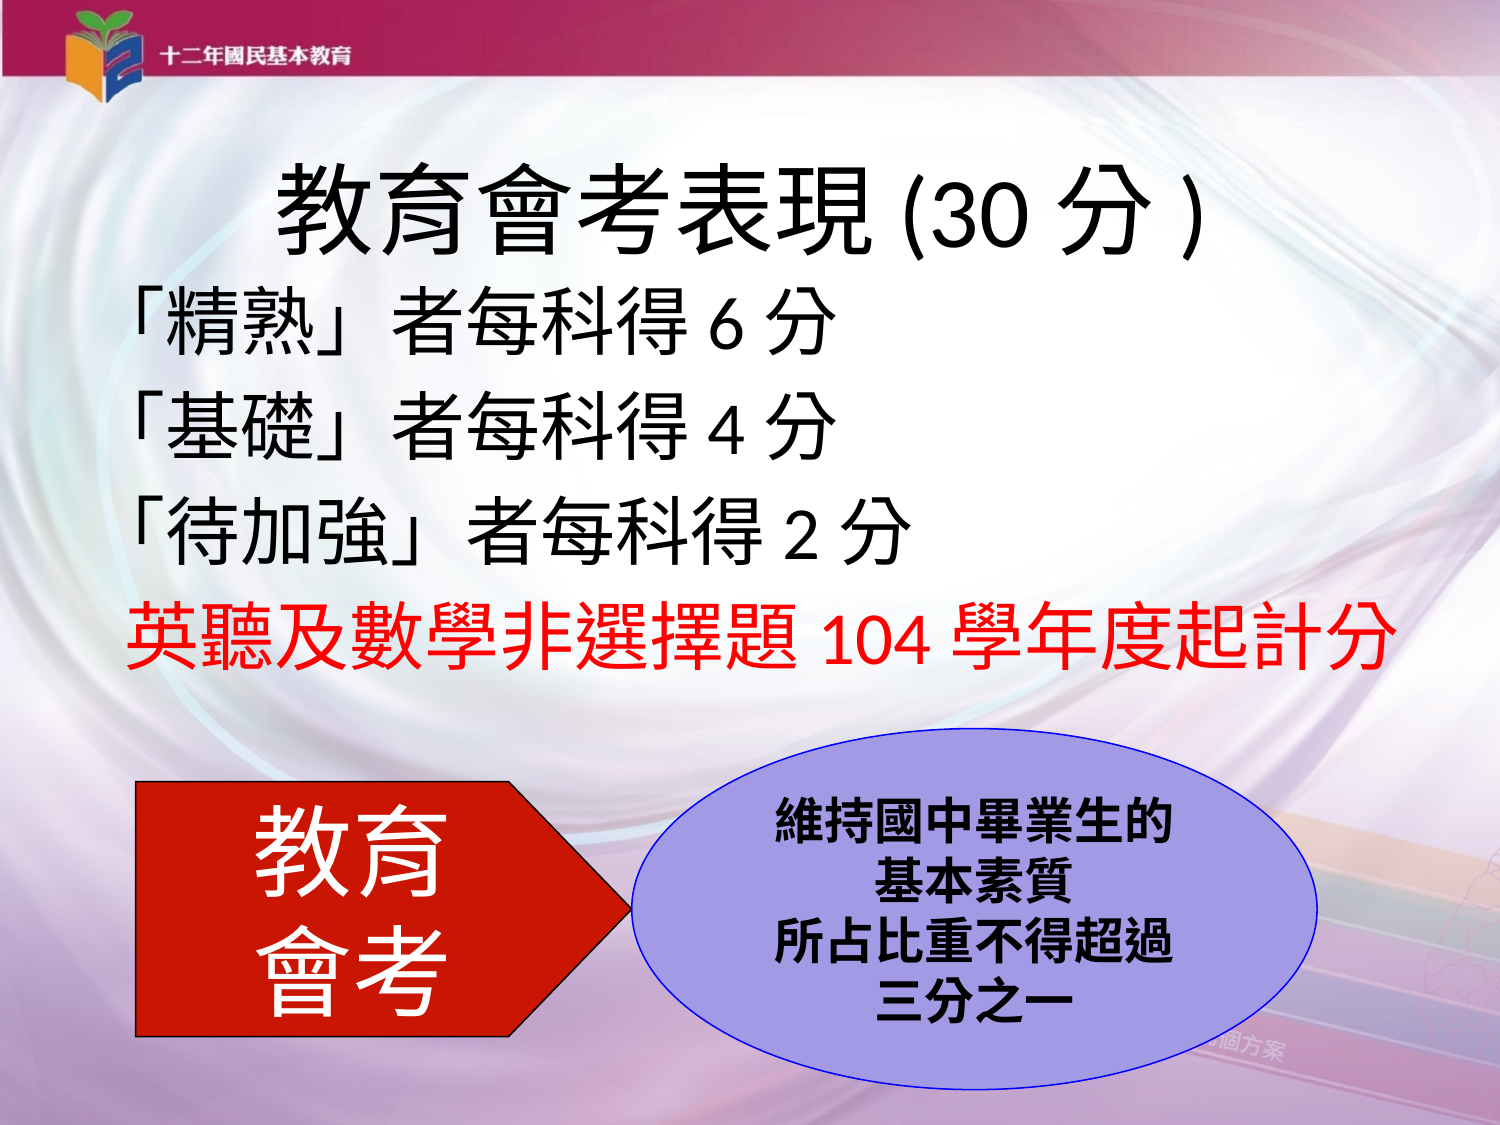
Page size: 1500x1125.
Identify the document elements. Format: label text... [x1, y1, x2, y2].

picture [0, 0, 1500, 1125]
text_box 維持國中畢業生的 基本素質 所占比重不得超過 三分之一 [631, 728, 1318, 1090]
text_box 教育 會考 [135, 781, 631, 1037]
list 「精熟」者每科得6分 「基礎」者每科得4分 「待加強」者每科得2分 英聽及數學非選擇題104學年度起計分 [75, 267, 1425, 1125]
title 教育會考表現(30分) [76, 113, 1427, 302]
